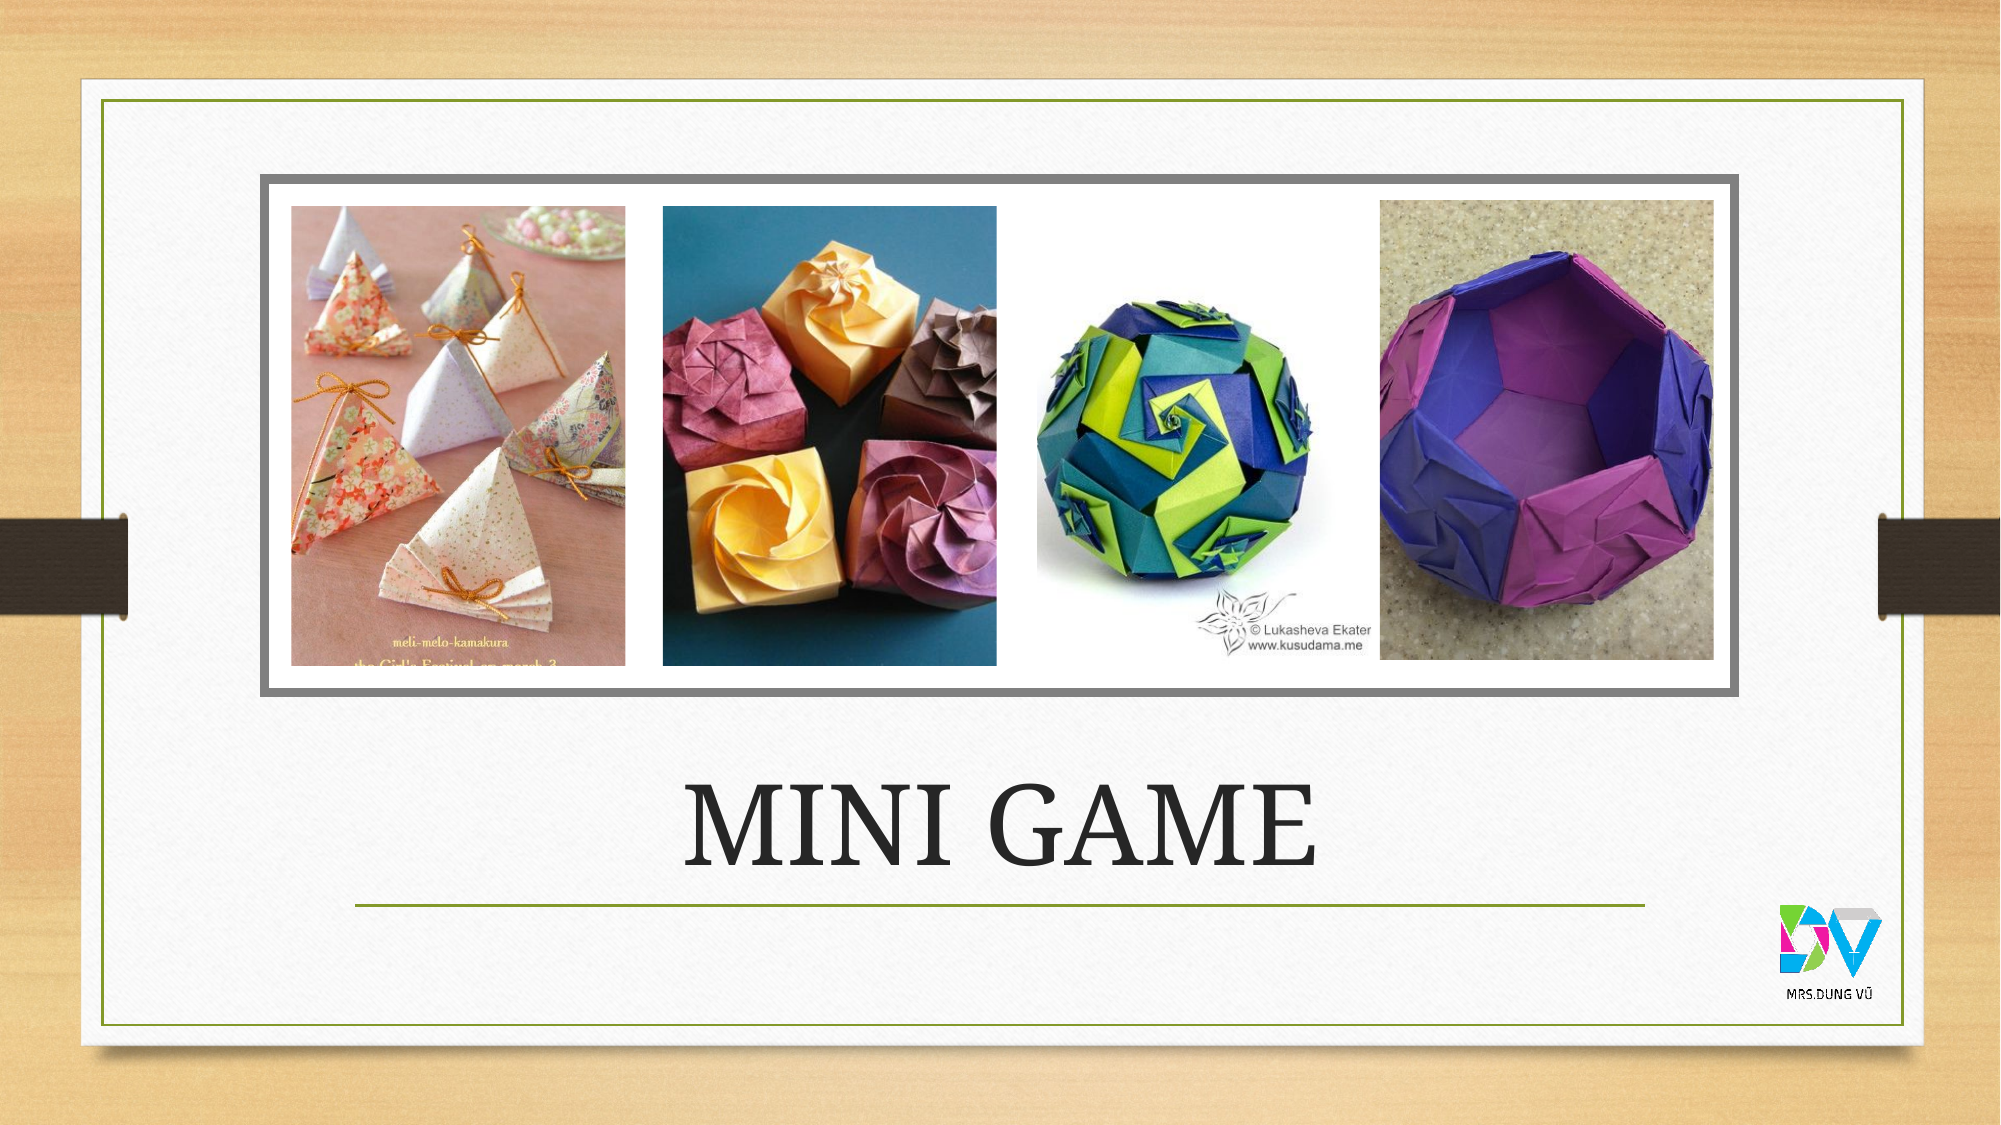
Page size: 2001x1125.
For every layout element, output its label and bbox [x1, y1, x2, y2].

text_box [0, 0, 2000, 1125]
picture [1036, 205, 1372, 666]
picture [1776, 905, 1883, 1011]
picture [291, 205, 626, 666]
picture [662, 205, 997, 666]
picture [1379, 199, 1714, 660]
